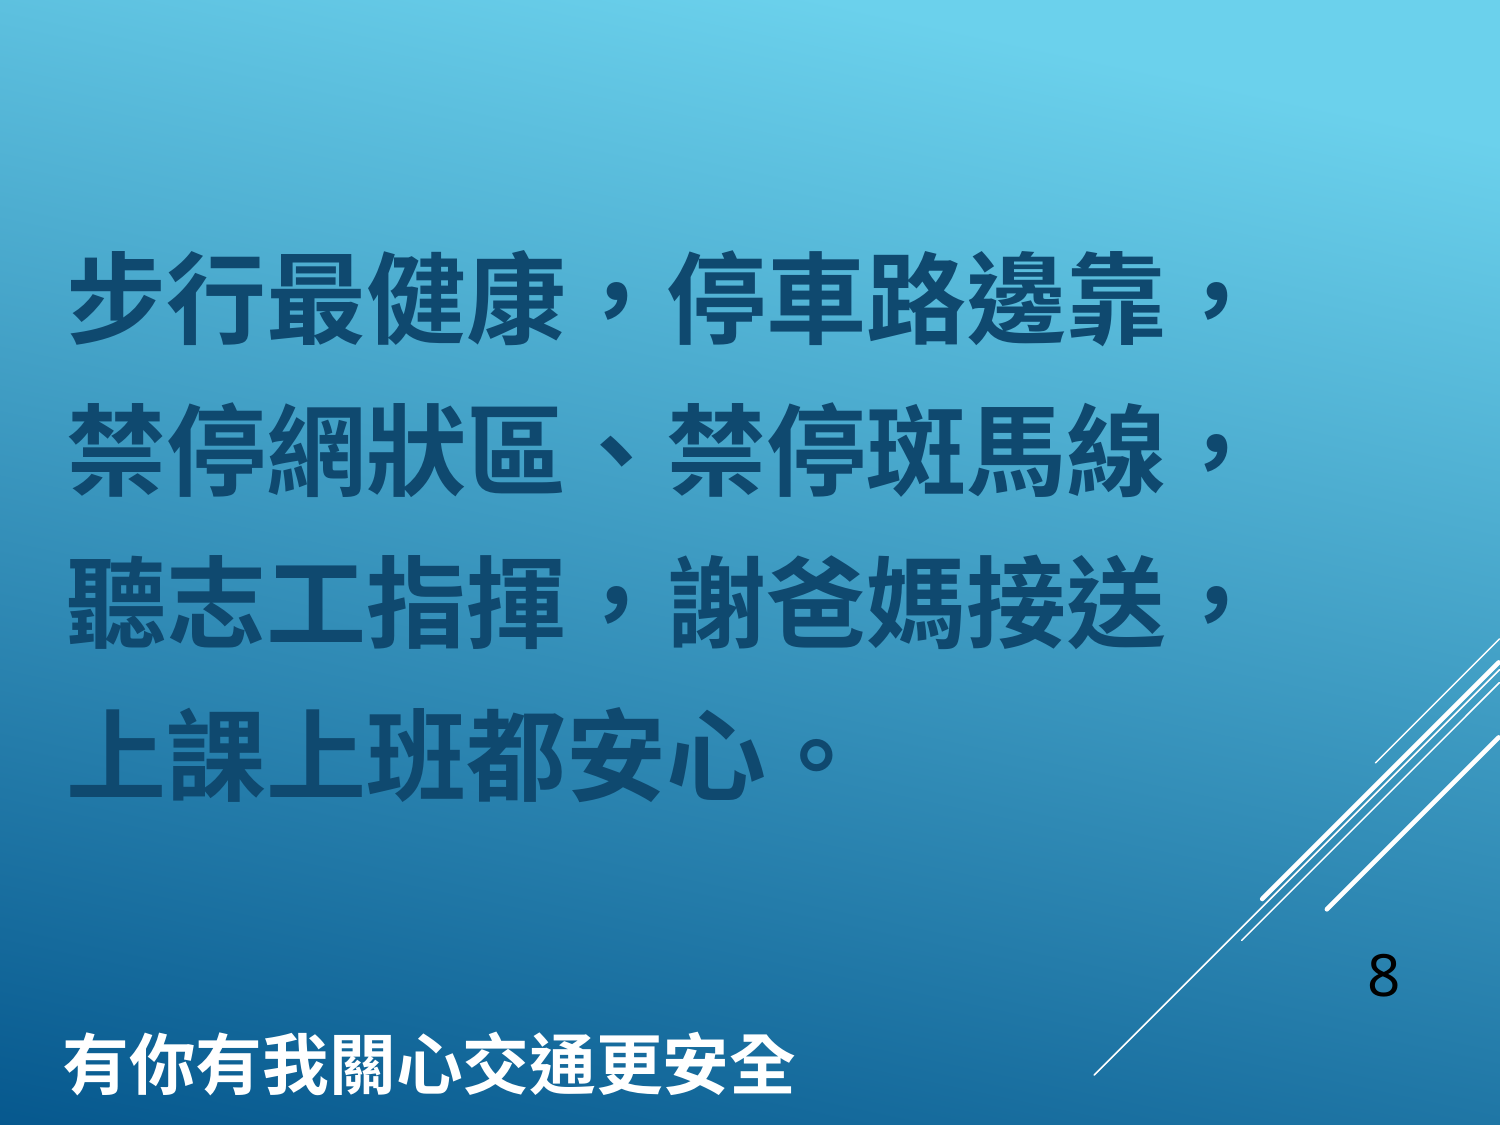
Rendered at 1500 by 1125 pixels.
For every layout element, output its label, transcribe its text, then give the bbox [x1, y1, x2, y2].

slide_number 8 [1275, 915, 1416, 1025]
title 有你有我關心交通更安全 [47, 954, 1342, 1125]
list 步行最健康，停車路邊靠， 禁停網狀區、禁停斑馬線， 聽志工指揮，謝爸媽接送， 上課上班都安心。 [51, 95, 1346, 955]
